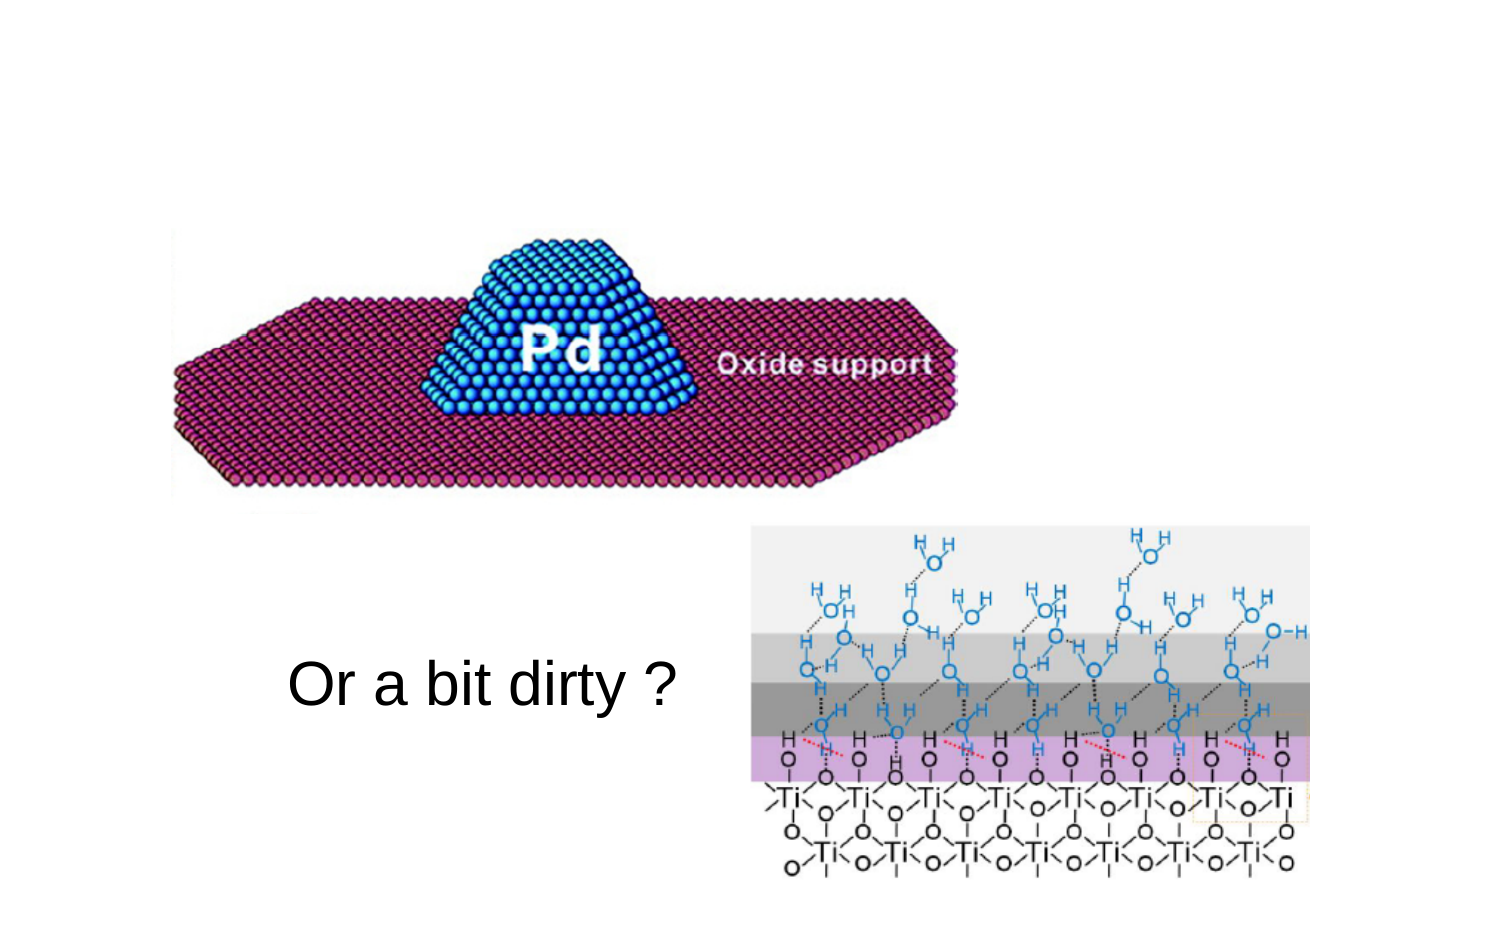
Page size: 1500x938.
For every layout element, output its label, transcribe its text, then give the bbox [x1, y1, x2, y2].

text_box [749, 522, 1500, 938]
text_box Or a bit dirty ? [272, 635, 737, 726]
picture [170, 211, 1013, 514]
